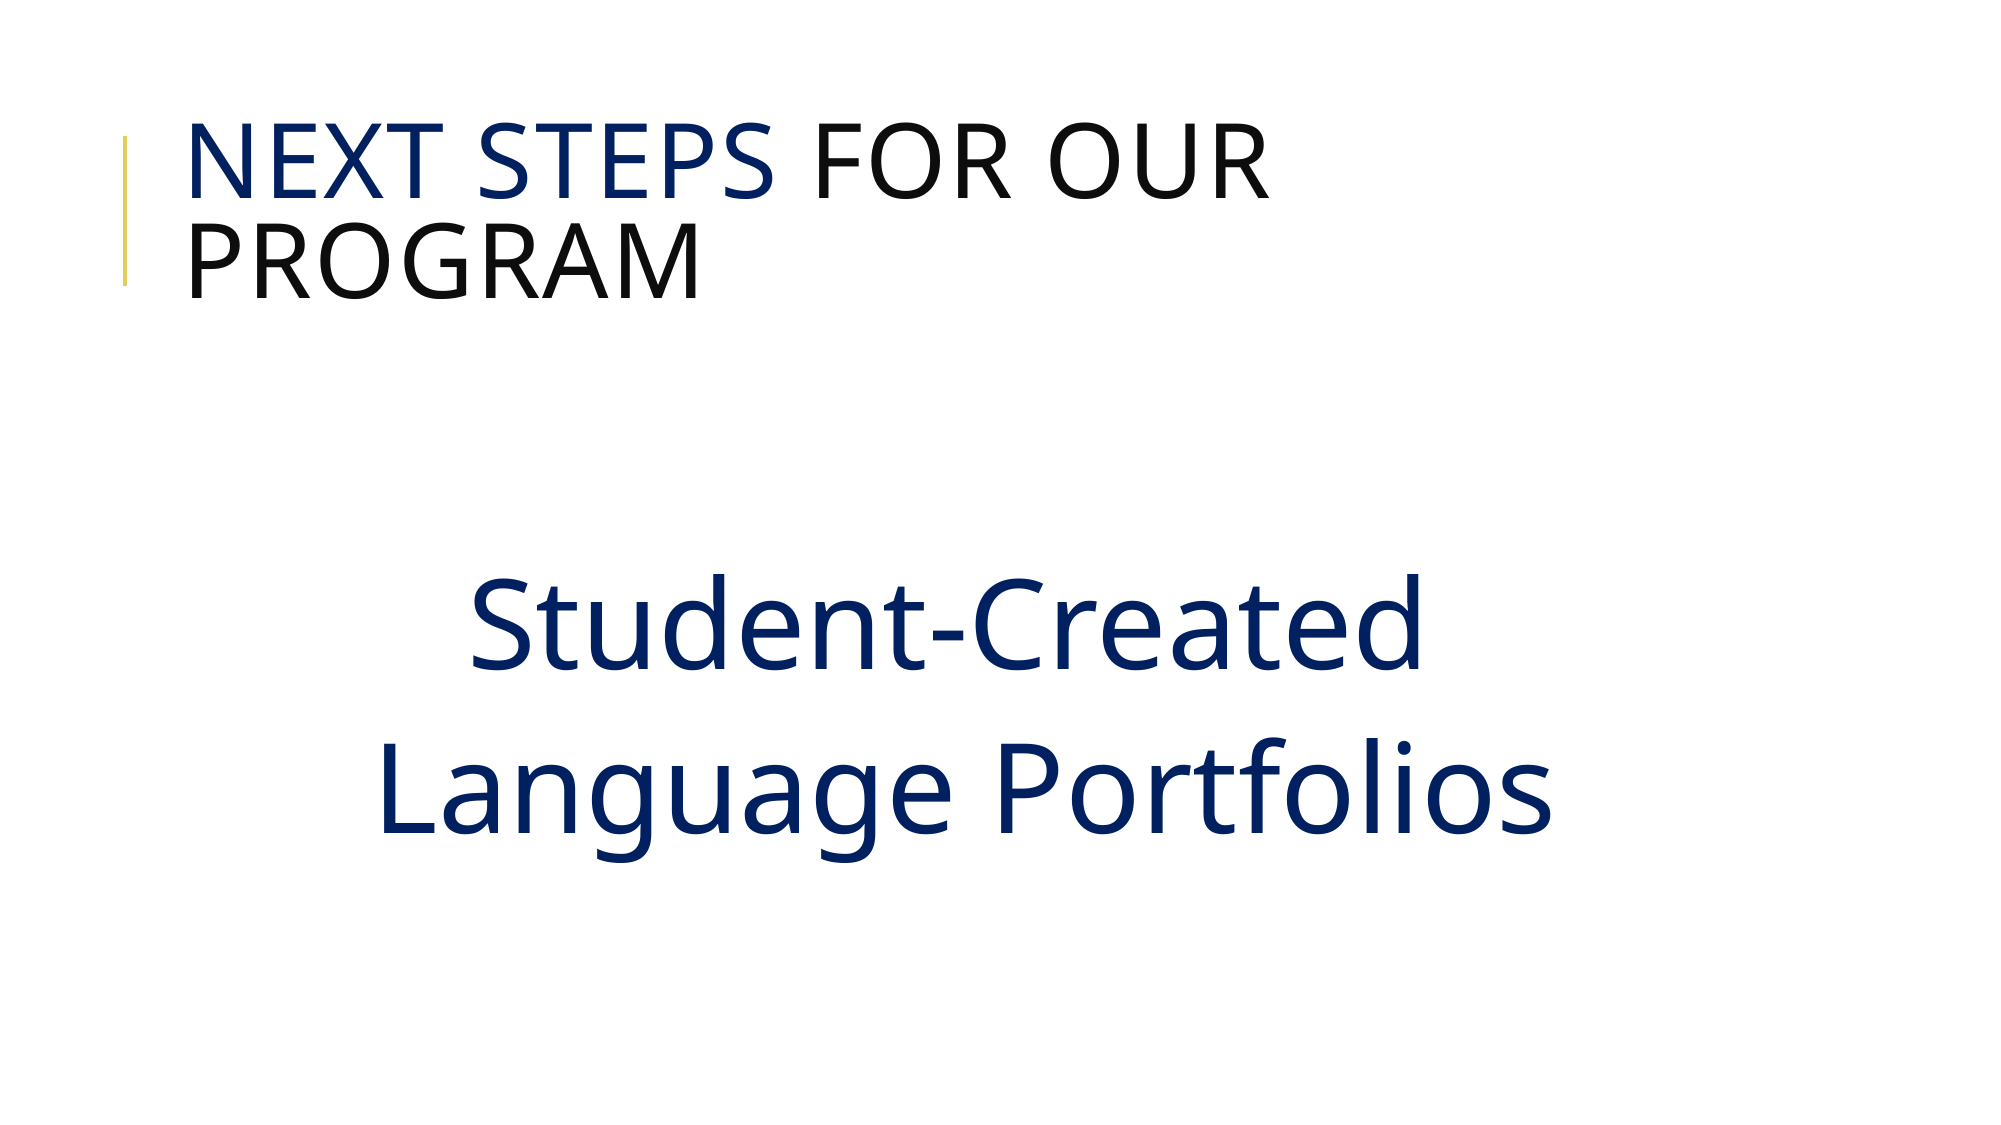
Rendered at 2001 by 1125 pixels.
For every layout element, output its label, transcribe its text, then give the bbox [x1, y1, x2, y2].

list Student-Created Language Portfolios [168, 375, 1763, 1035]
title Next Steps for our Program [168, 96, 1763, 342]
